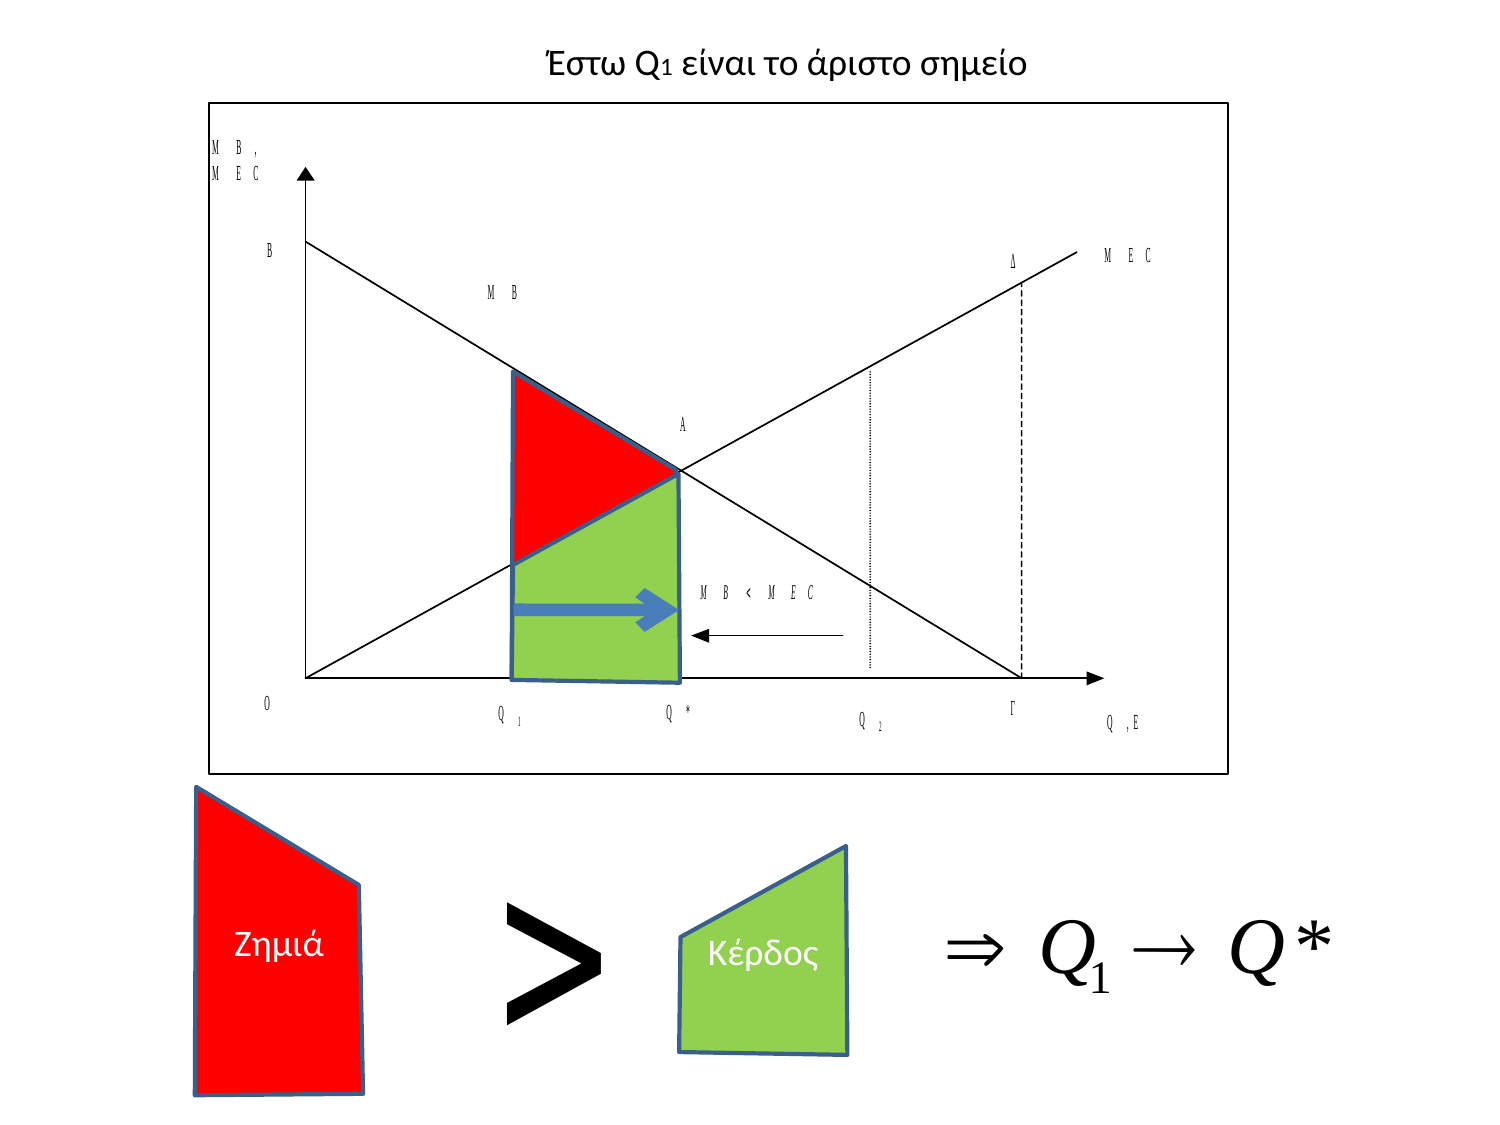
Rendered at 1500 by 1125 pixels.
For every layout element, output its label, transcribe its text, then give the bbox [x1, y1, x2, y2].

text_box Ζημιά [192, 785, 366, 1098]
picture [194, 101, 1230, 776]
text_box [466, 869, 632, 1082]
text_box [933, 892, 1342, 1014]
text_box Κέρδος [677, 844, 850, 1057]
text_box Έστω Q1 είναι το άριστο σημείο [532, 30, 1044, 91]
